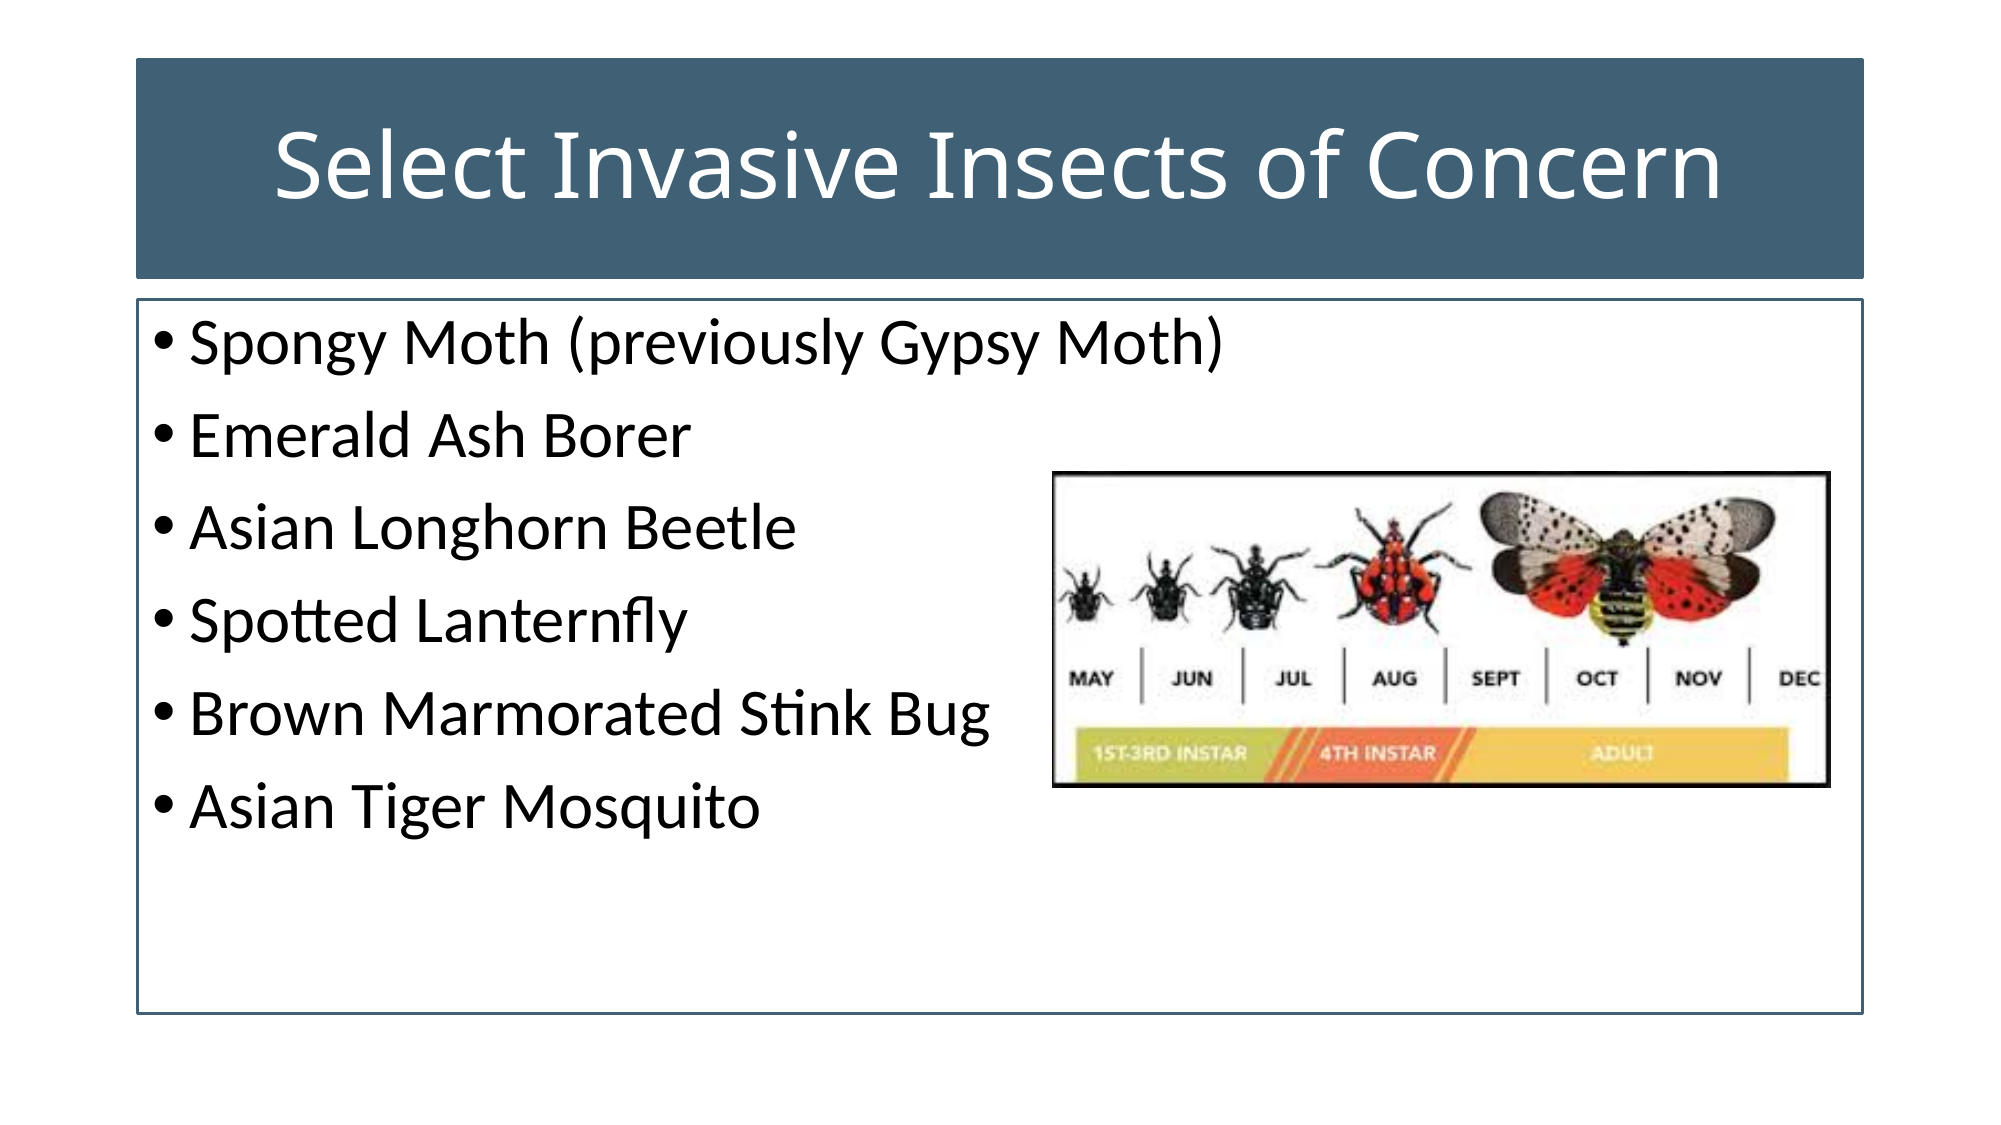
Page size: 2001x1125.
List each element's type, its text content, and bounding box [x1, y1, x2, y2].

list Spongy Moth (previously Gypsy Moth) Emerald Ash Borer Asian Longhorn Beetle Spotted Lanternfly Brown Marmorated Stink Bug Asian Tiger Mosquito [136, 298, 1864, 1015]
picture [1052, 471, 1831, 789]
title Select Invasive Insects of Concern [136, 58, 1864, 279]
